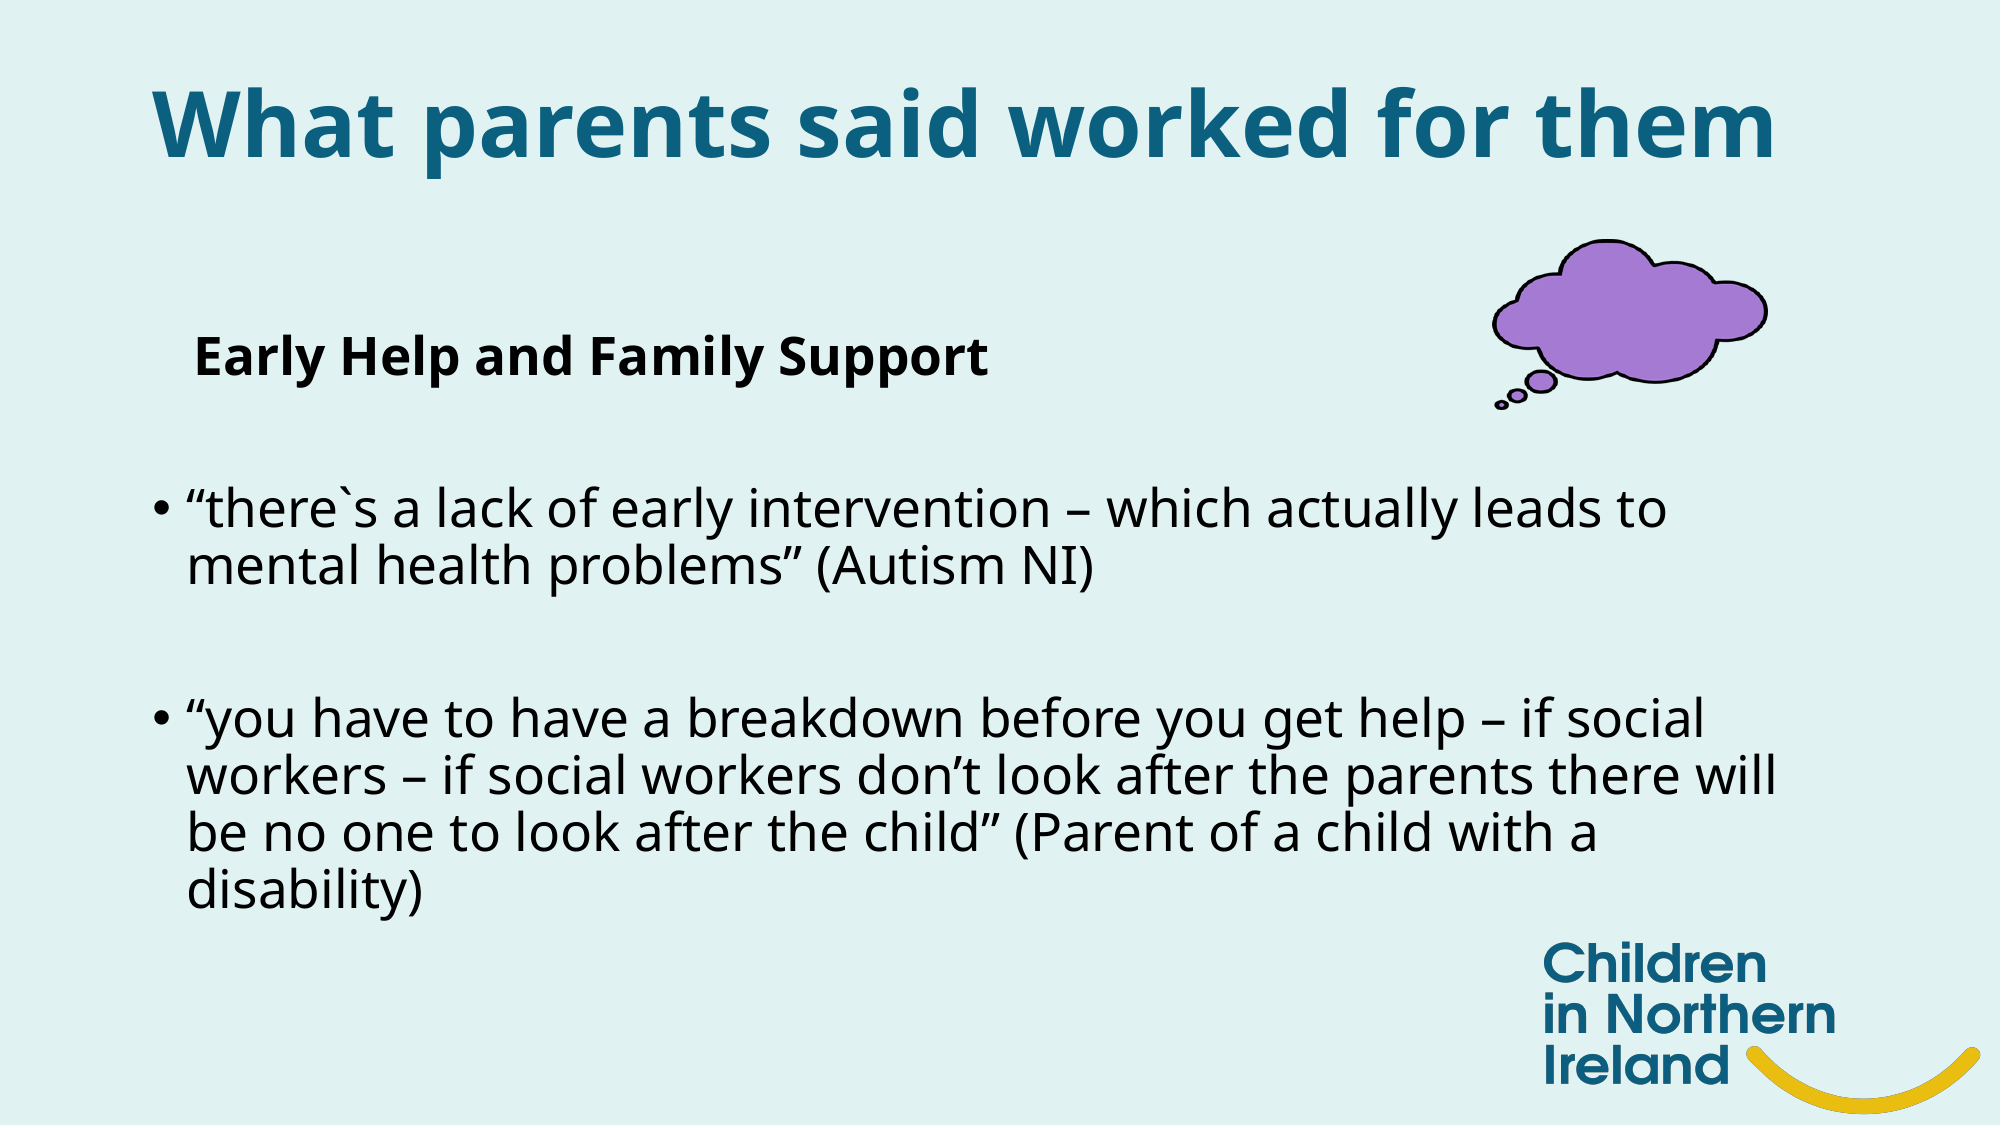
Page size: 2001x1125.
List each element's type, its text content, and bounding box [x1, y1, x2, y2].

picture [1492, 239, 1768, 410]
picture [1543, 940, 1981, 1118]
list Early Help and Family Support “there`s a lack of early intervention – which actually leads to mental health problems” (Autism NI) “you have to have a breakdown before you get help – if social workers – if social workers don’t look after the parents there will be no one to look after the child” (Parent of a child with a disability) [137, 239, 1863, 930]
title What parents said worked for them [137, 59, 1863, 196]
